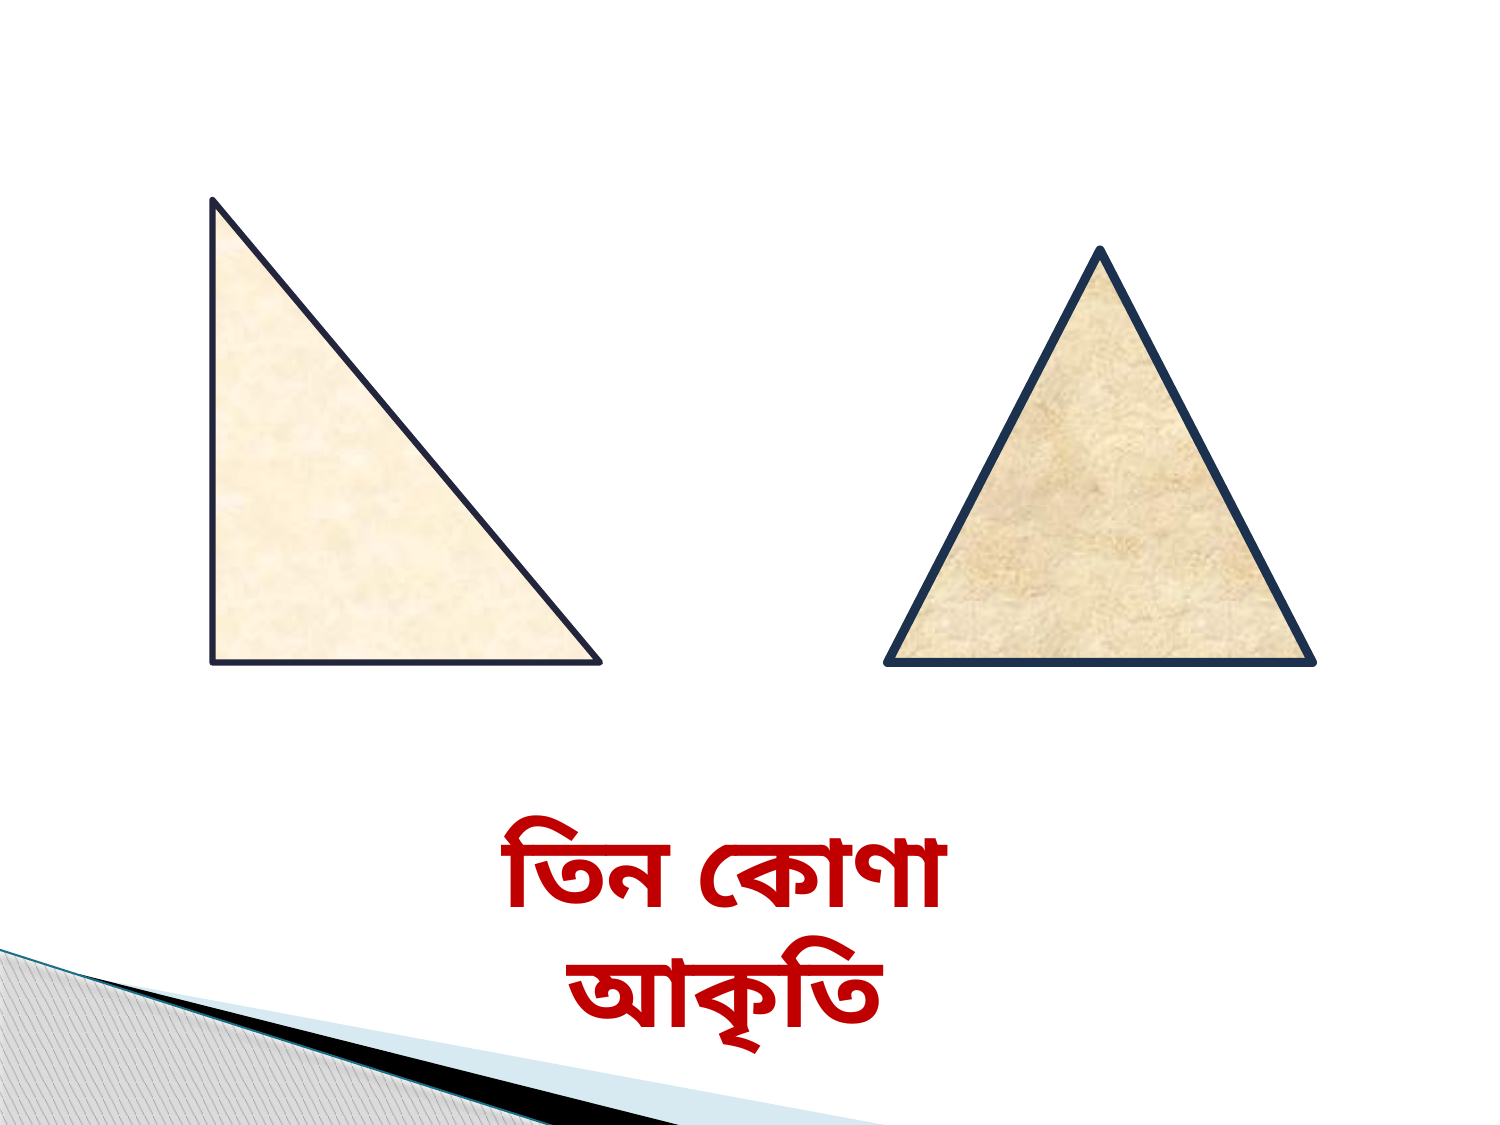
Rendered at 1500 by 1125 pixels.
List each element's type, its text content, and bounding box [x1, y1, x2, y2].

text_box [207, 195, 605, 667]
text_box তিন কোণা আকৃতি [375, 799, 1075, 1055]
text_box [882, 245, 1318, 667]
